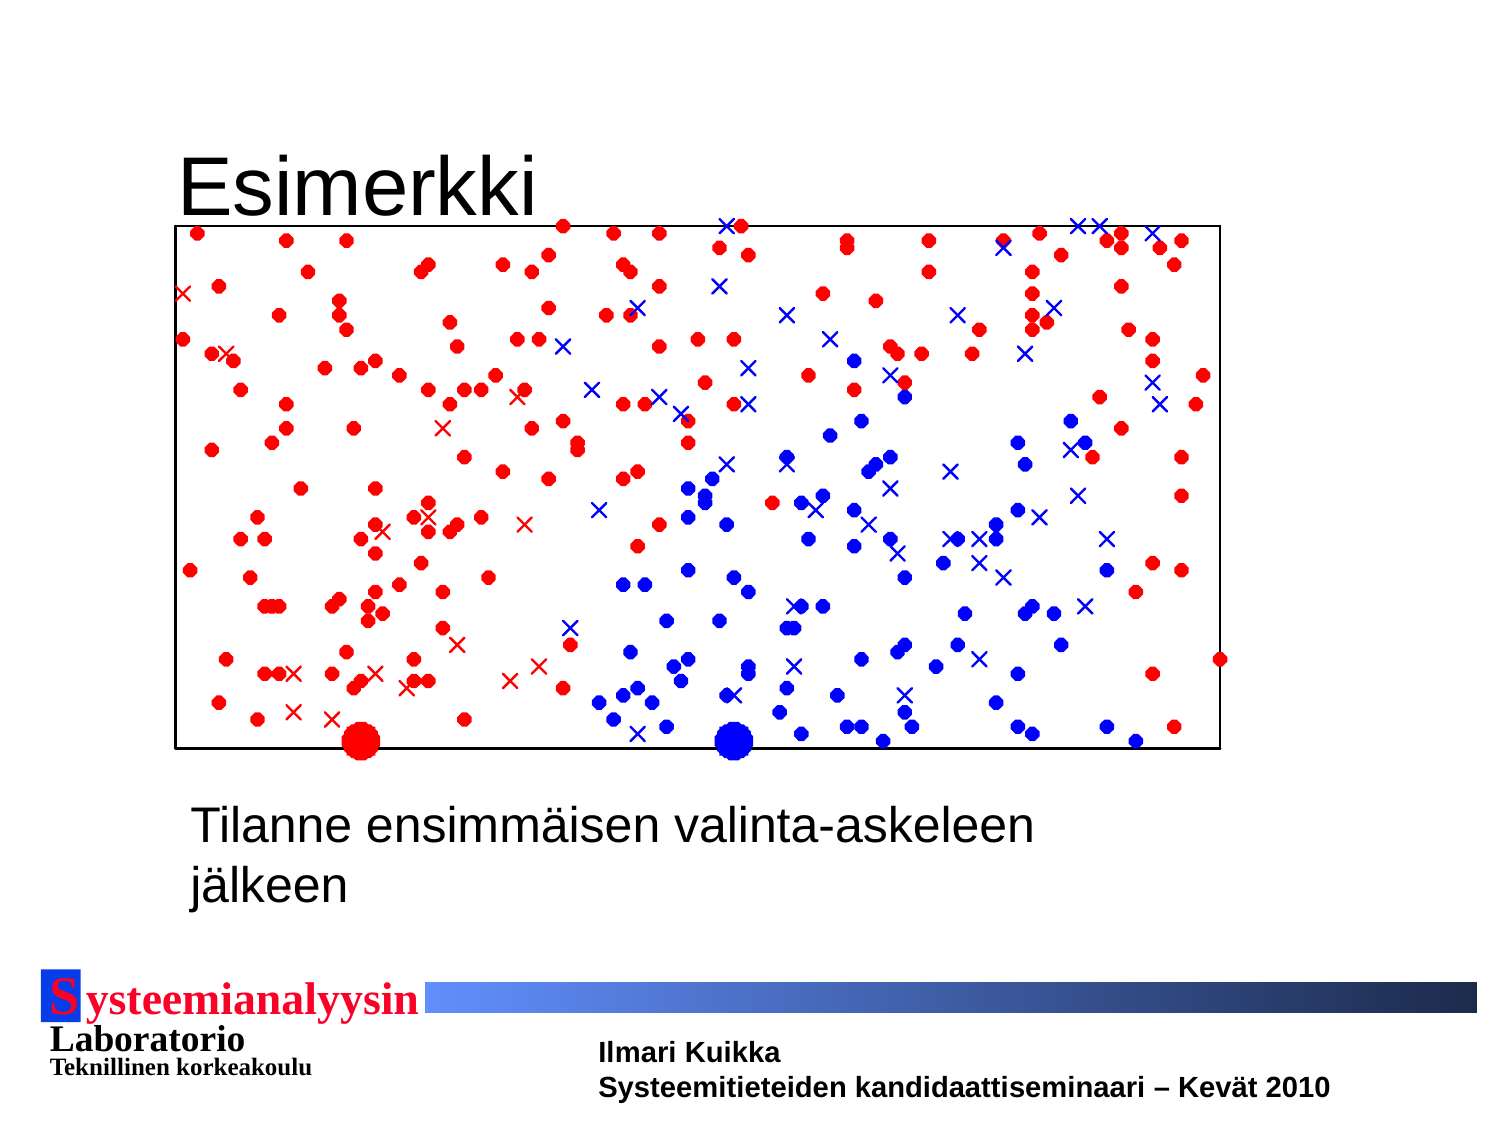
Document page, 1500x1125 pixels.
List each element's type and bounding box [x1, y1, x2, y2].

picture [0, 0, 1348, 1011]
